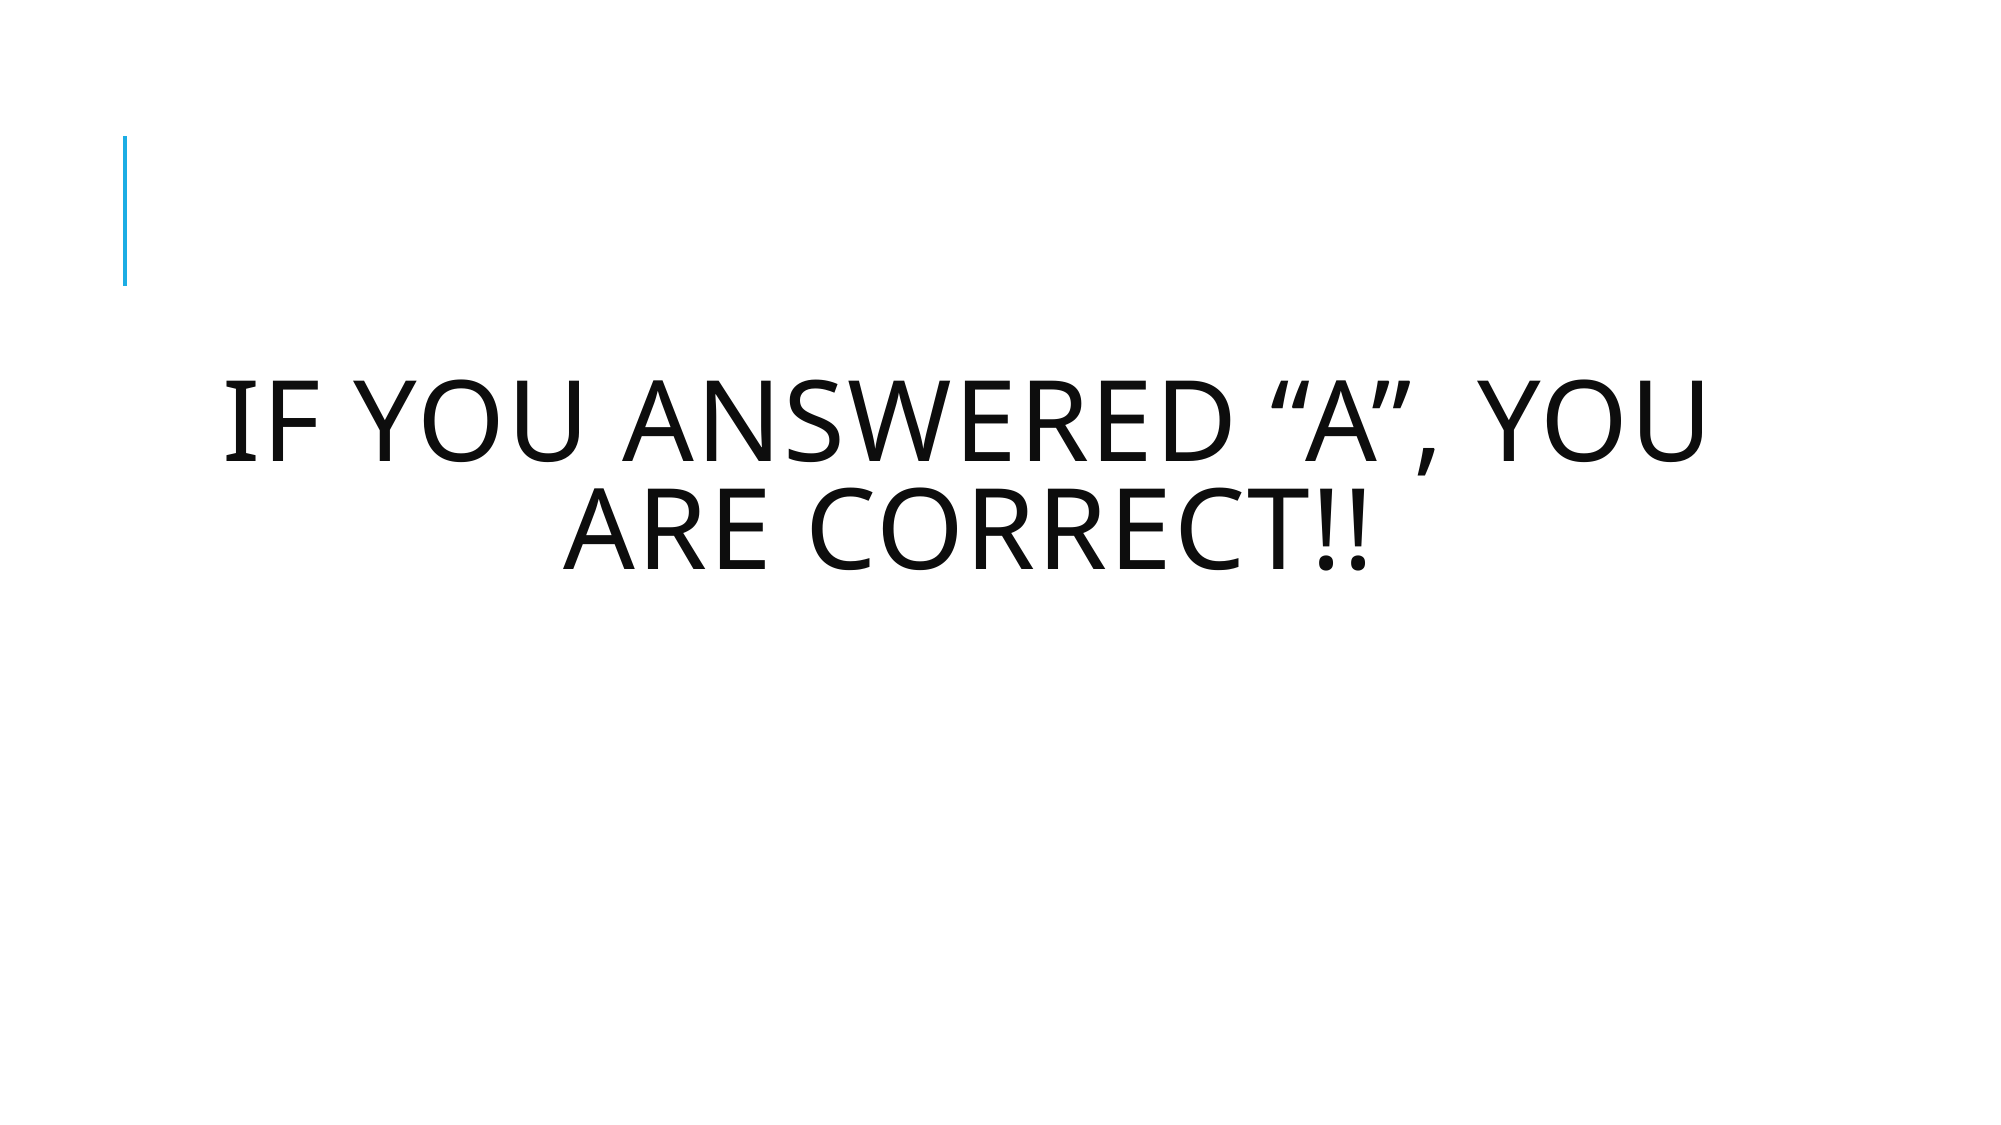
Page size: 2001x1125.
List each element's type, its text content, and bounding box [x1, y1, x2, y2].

title If you answered “A”, you are correct!! [172, 360, 1767, 607]
